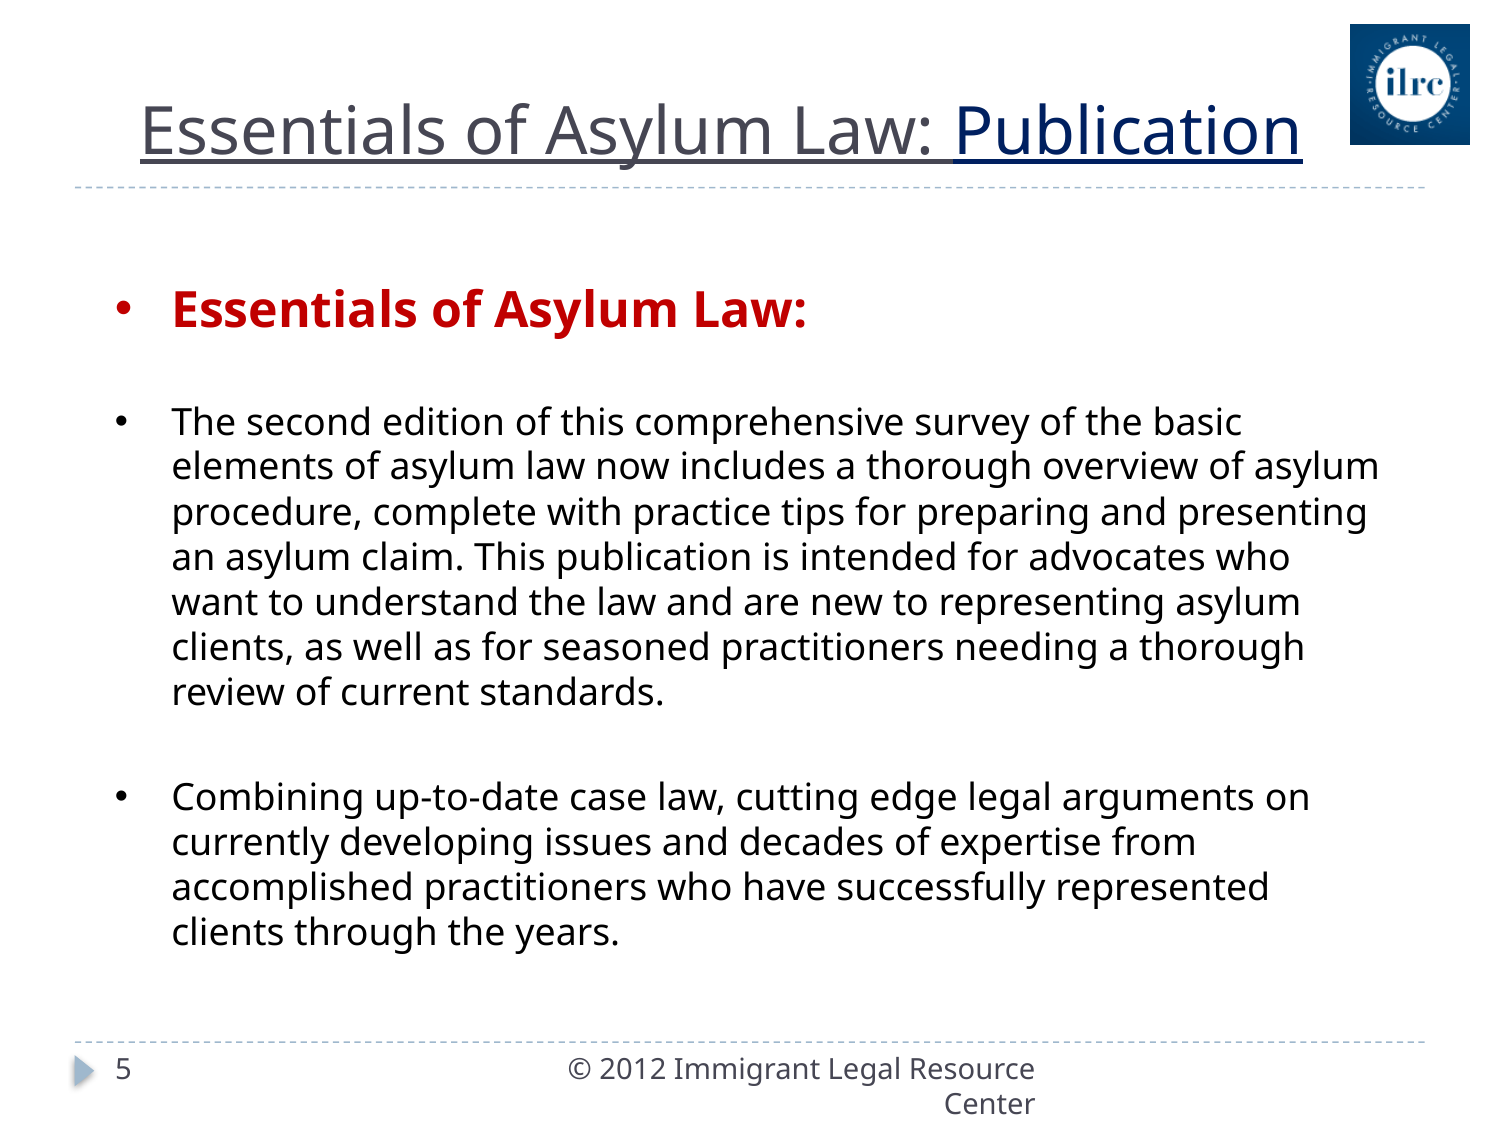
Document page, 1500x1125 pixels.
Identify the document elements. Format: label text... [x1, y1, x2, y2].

title Essentials of Asylum Law: Publication [125, 0, 1475, 175]
text_box Essentials of Asylum Law: The second edition of this comprehensive survey of the basic elements of asylum law now includes a thorough overview of asylum procedure, complete with practice tips for preparing and presenting an asylum claim. This publication is intended for advocates who want to understand the law and are new to representing asylum clients, as well as for seasoned practitioners needing a thorough review of current standards. Combining up-to-date case law, cutting edge legal arguments on currently developing issues and decades of expertise from accomplished practitioners who have successfully represented clients through the years. [99, 270, 1400, 1063]
footer © 2012 Immigrant Legal Resource Center [475, 1063, 1051, 1103]
slide_number 5 [100, 1063, 426, 1103]
